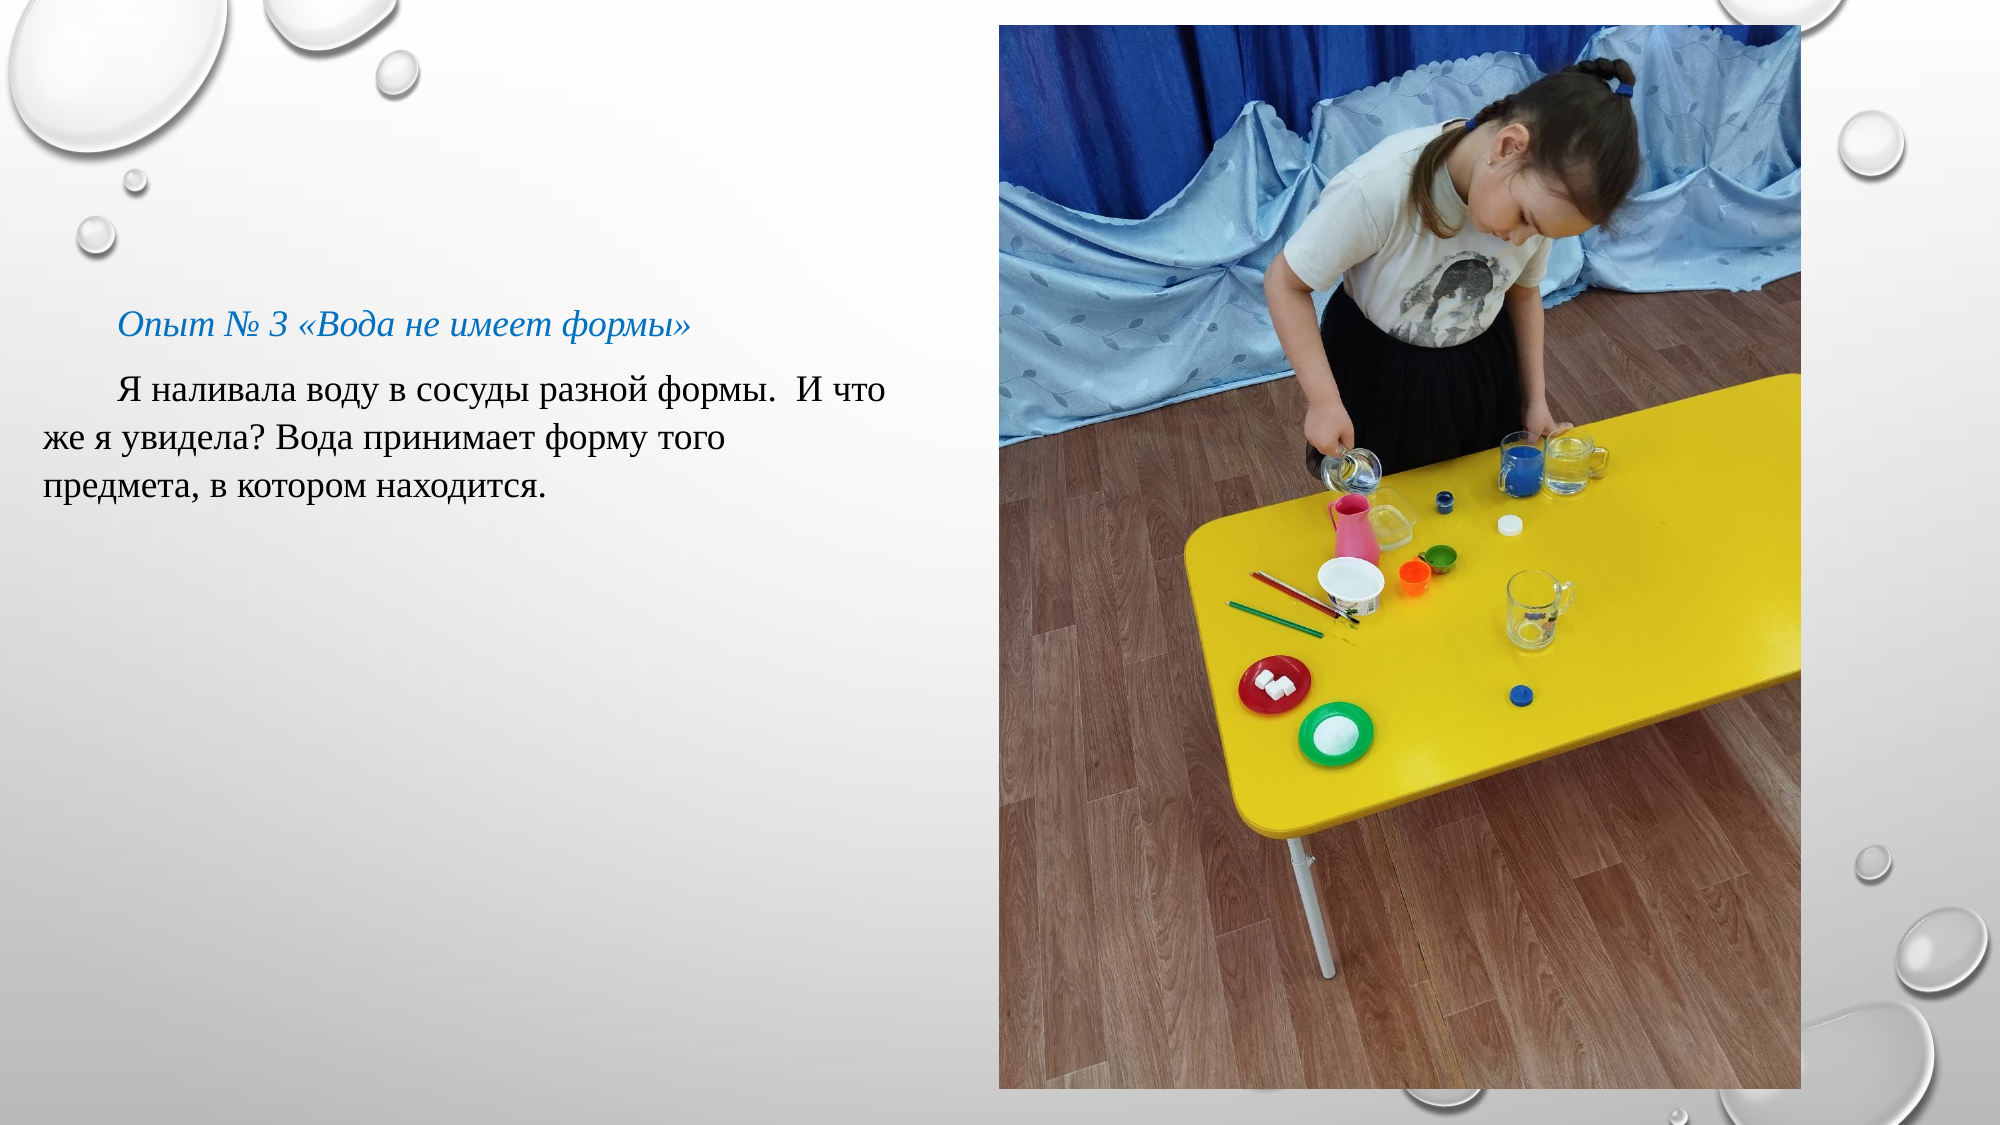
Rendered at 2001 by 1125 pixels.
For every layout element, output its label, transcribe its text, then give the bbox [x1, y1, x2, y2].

picture [0, 0, 2000, 1125]
text_box Опыт № 3 «Вода не имеет формы» Я наливала воду в сосуды разной формы. И что же я увидела? Вода принимает форму того предмета, в котором находится. [28, 288, 907, 513]
